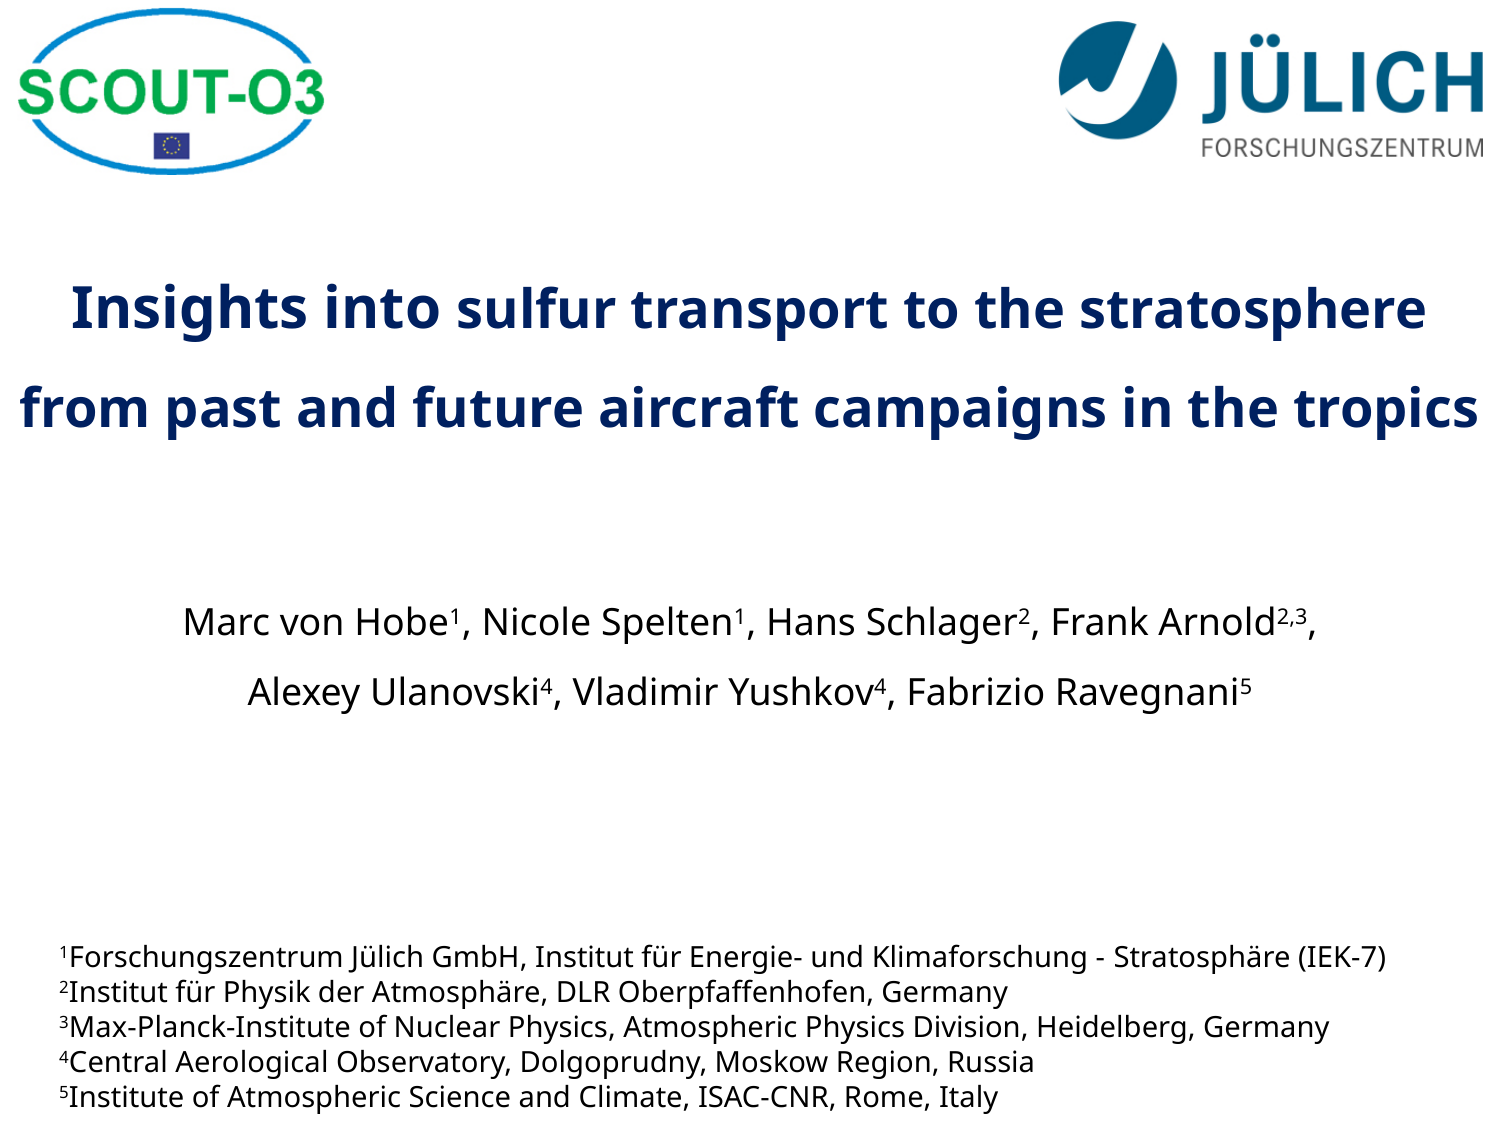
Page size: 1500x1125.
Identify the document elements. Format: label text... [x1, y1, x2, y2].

picture [17, 6, 326, 175]
picture [1056, 18, 1483, 157]
text_box Insights into sulfur transport to the stratosphere from past and future aircraft campaigns in the tropics Marc von Hobe1, Nicole Spelten1, Hans Schlager2, Frank Arnold2,3, Alexey Ulanovski4, Vladimir Yushkov4, Fabrizio Ravegnani5 1Forschungszentrum Jülich GmbH, Institut für Energie- und Klimaforschung - Stratosphäre (IEK-7) 2Institut für Physik der Atmosphäre, DLR Oberpfaffenhofen, Germany 3Max-Planck-Institute of Nuclear Physics, Atmospheric Physics Division, Heidelberg, Germany 4Central Aerological Observatory, Dolgoprudny, Moskow Region, Russia 5Institute of Atmospheric Science and Climate, ISAC-CNR, Rome, Italy [0, 228, 1500, 1121]
